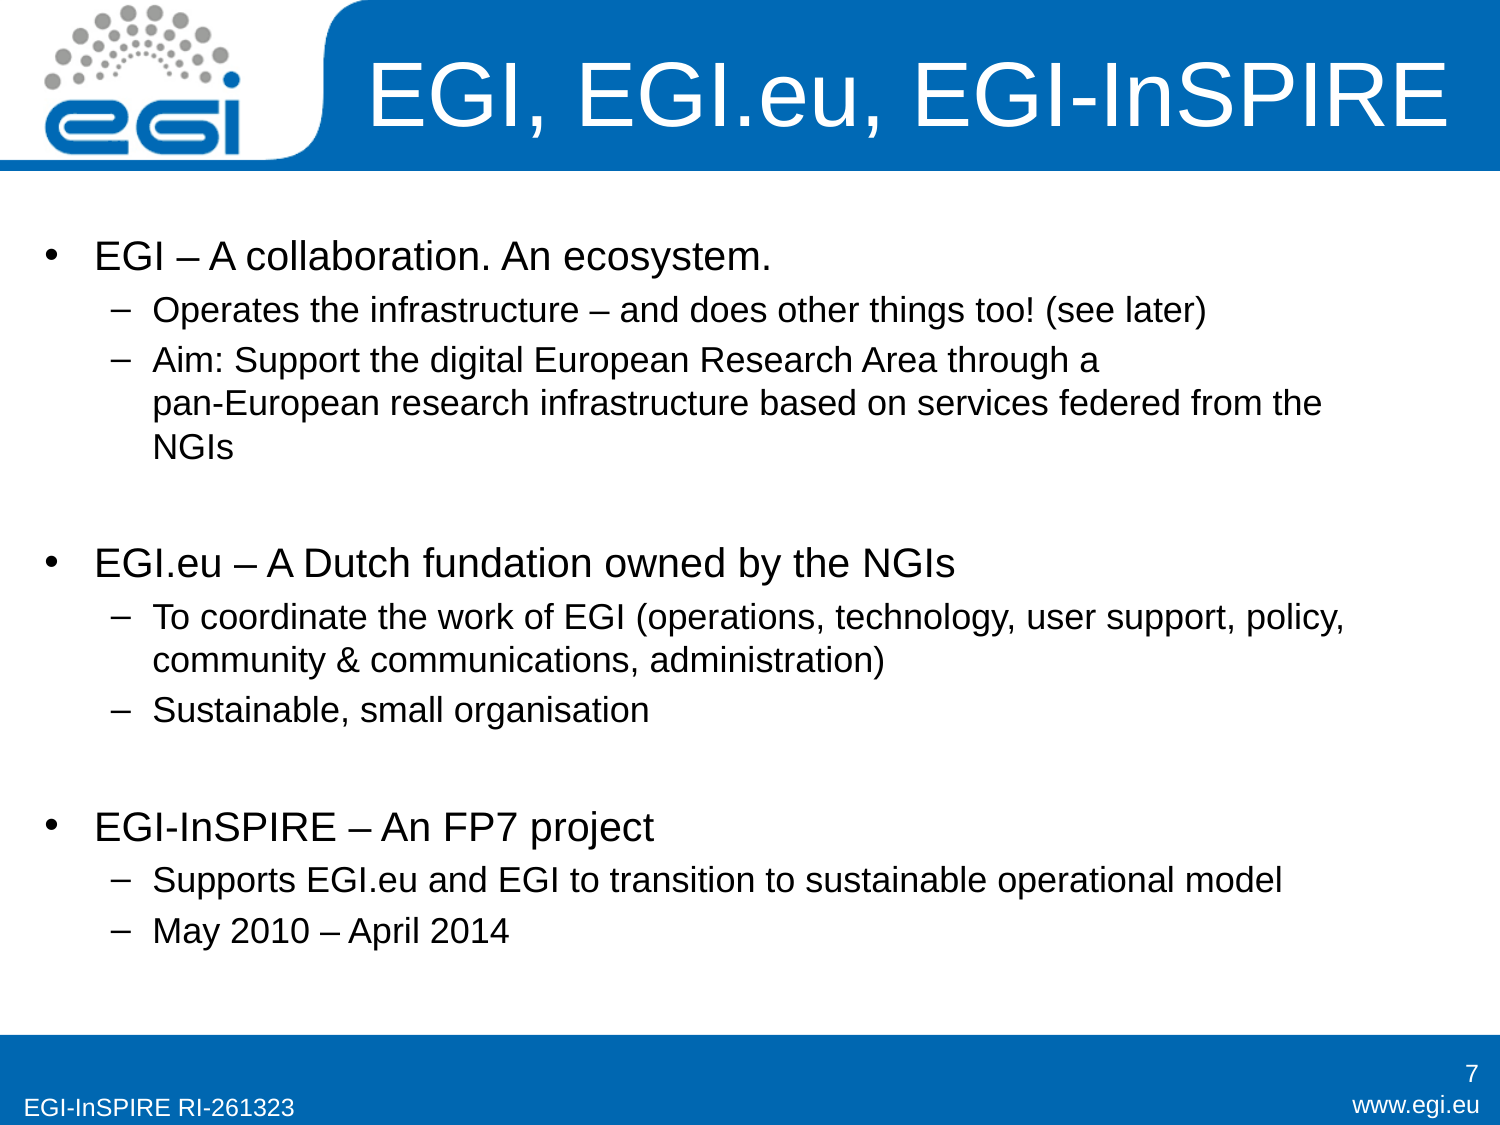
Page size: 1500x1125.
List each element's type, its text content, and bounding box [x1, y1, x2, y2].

slide_number 7 [1144, 1042, 1495, 1103]
title EGI, EGI.eu, EGI-InSPIRE [348, 19, 1471, 161]
picture [0, 0, 1500, 171]
list EGI – A collaboration. An ecosystem. Operates the infrastructure – and does other things too! (see later) Aim: Support the digital European Research Area through a pan-European research infrastructure based on services federed from the NGIs EGI.eu – A Dutch fundation owned by the NGIs To coordinate the work of EGI (operations, technology, user support, policy, community & communications, administration) Sustainable, small organisation EGI-InSPIRE – An FP7 project Supports EGI.eu and EGI to transition to sustainable operational model May 2010 – April 2014 [29, 221, 1424, 965]
